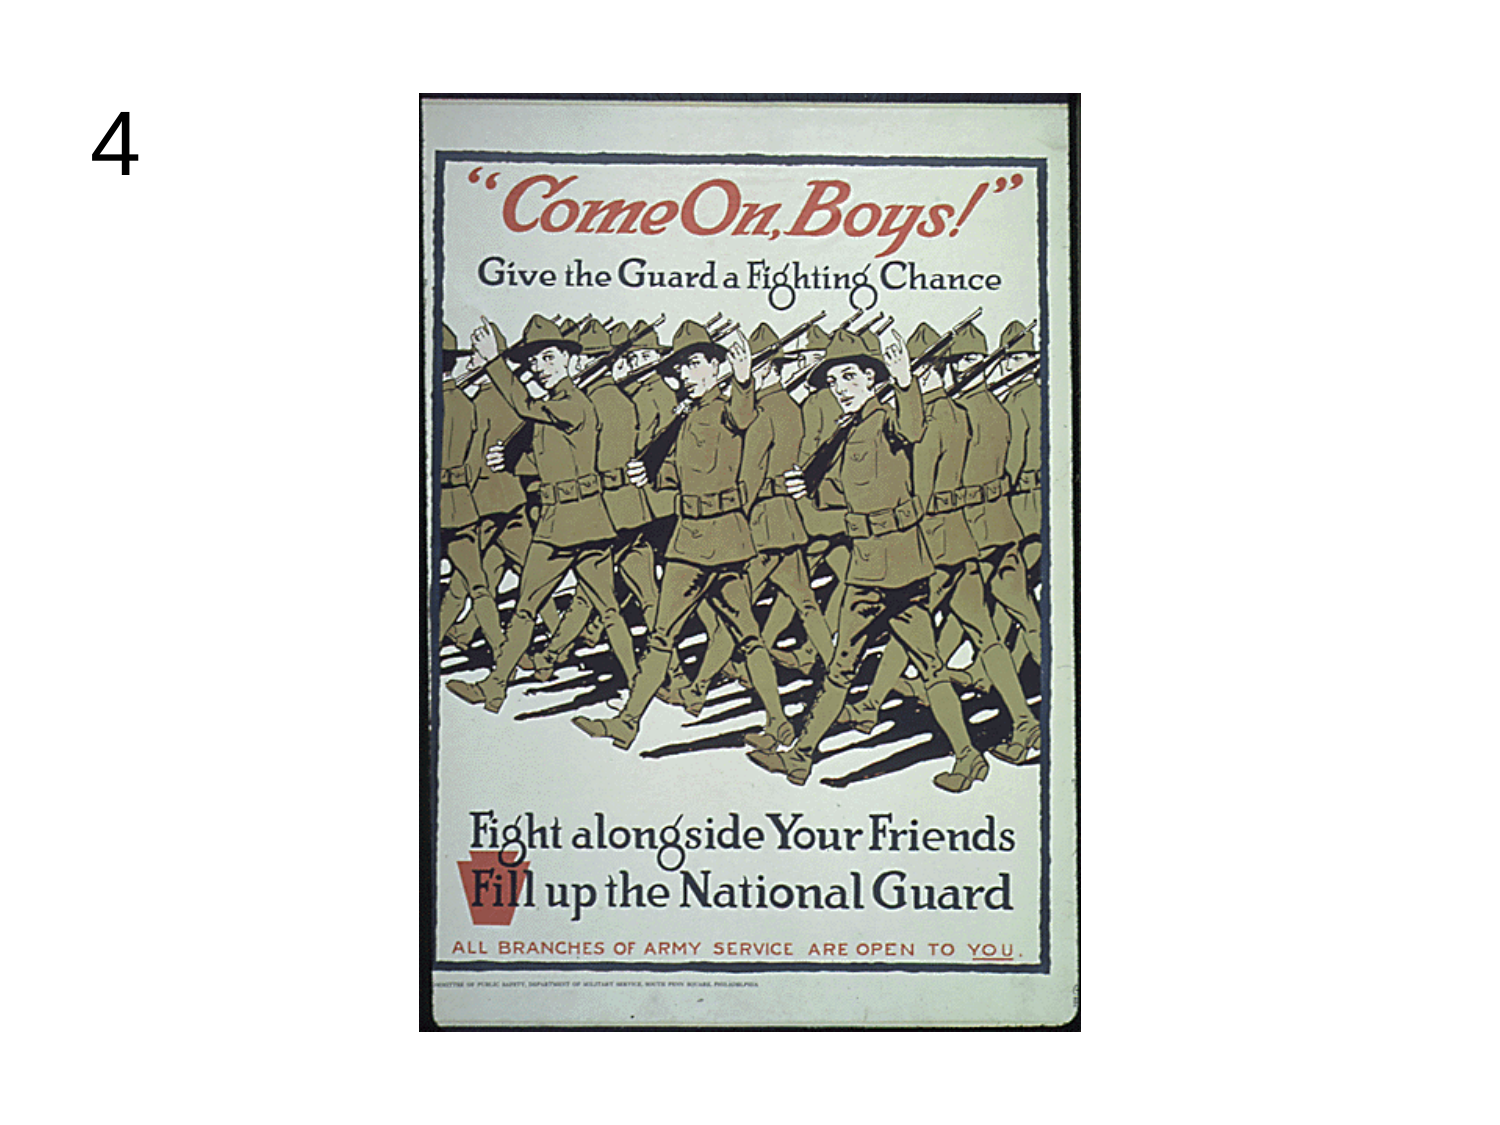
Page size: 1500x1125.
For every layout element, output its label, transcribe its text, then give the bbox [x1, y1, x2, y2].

picture [419, 93, 1081, 1032]
title 4 [75, 45, 1425, 233]
